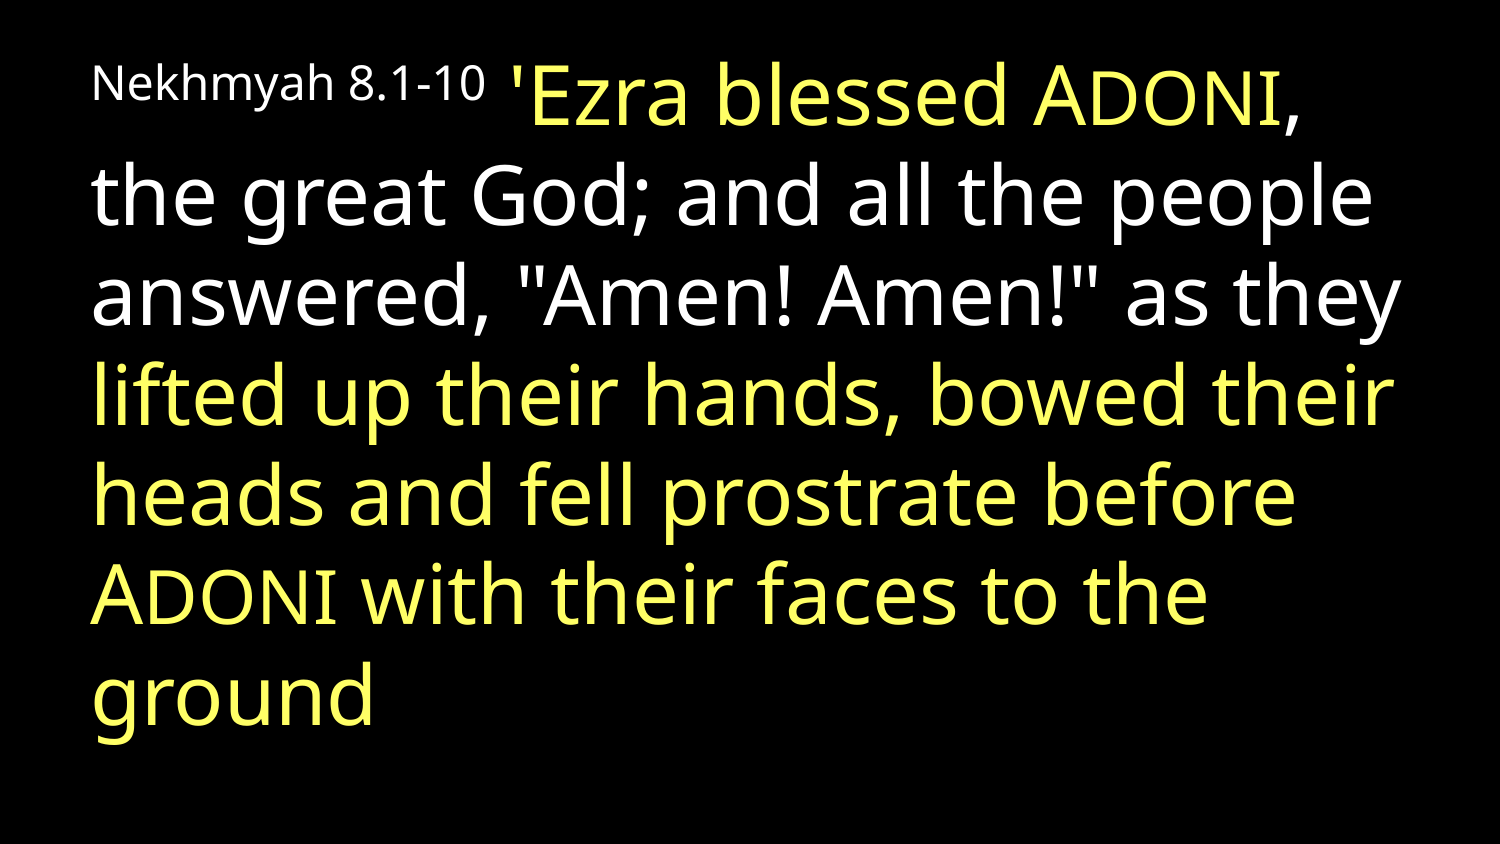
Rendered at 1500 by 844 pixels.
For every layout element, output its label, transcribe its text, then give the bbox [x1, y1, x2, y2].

subtitle Nekhmyah 8.1-10 'Ezra blessed ADONI, the great God; and all the people answered, "Amen! Amen!" as they lifted up their hands, bowed their heads and fell prostrate before ADONI with their faces to the ground [75, 34, 1438, 810]
